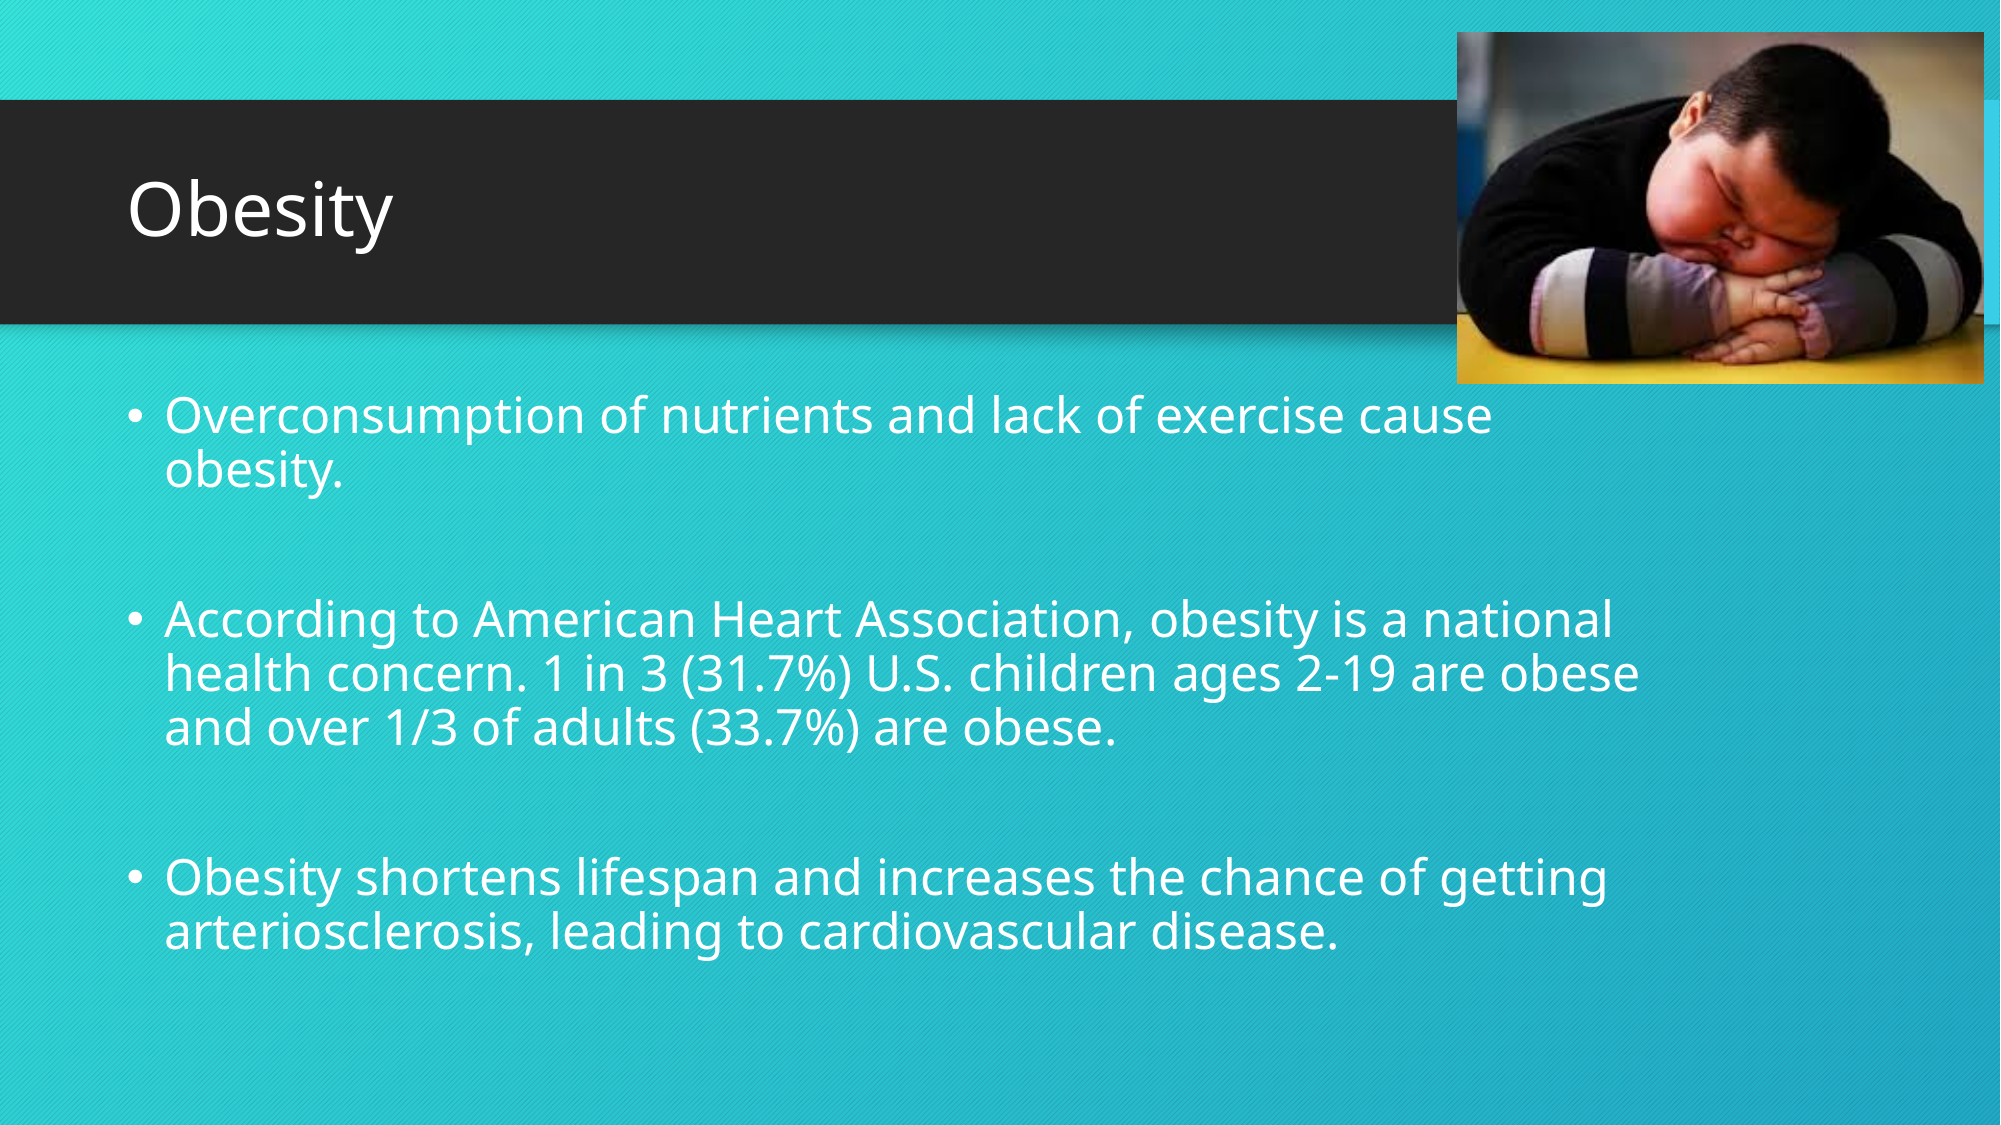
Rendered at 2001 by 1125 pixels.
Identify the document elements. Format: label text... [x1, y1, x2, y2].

list Overconsumption of nutrients and lack of exercise cause obesity. According to American Heart Association, obesity is a national health concern. 1 in 3 (31.7%) U.S. children ages 2-19 are obese and over 1/3 of adults (33.7%) are obese. Obesity shortens lifespan and increases the chance of getting arteriosclerosis, leading to cardiovascular disease. [111, 383, 1689, 974]
picture [0, 32, 2000, 384]
title Obesity [111, 123, 1456, 301]
